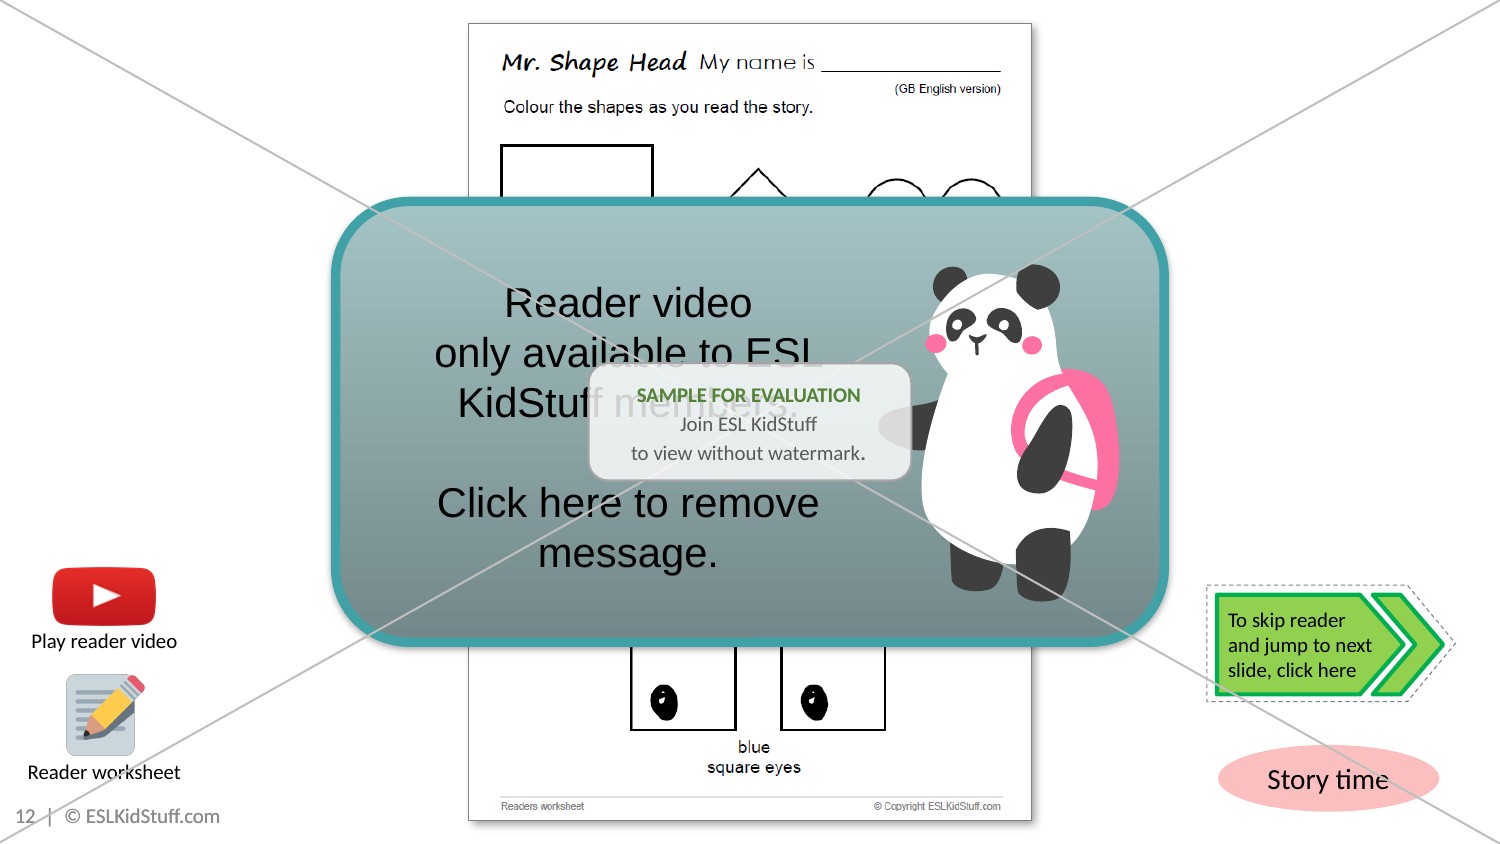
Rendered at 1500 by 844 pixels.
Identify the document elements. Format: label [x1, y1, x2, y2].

text_box [0, 0, 1500, 844]
